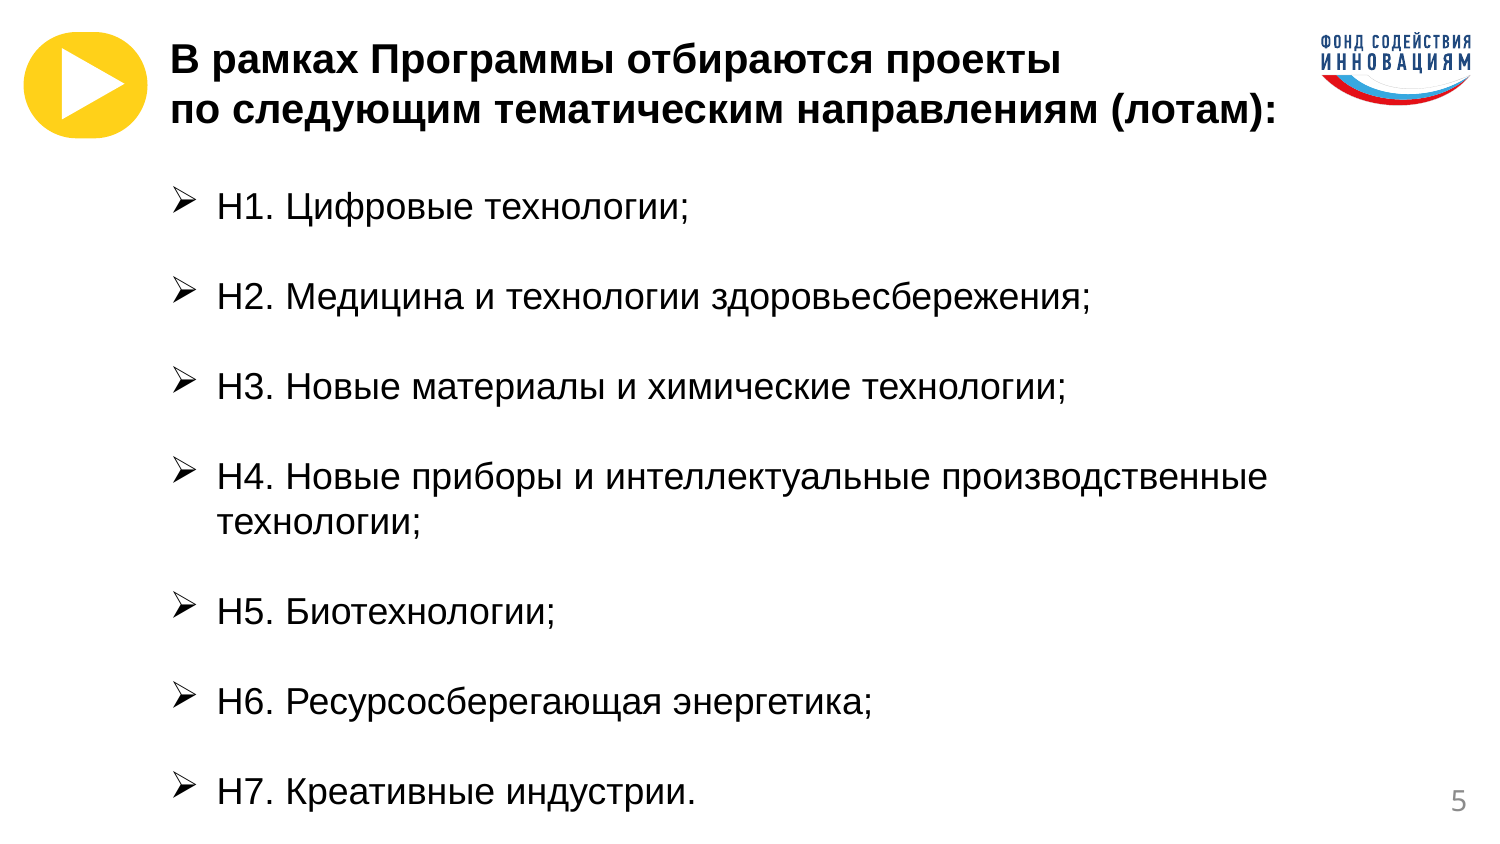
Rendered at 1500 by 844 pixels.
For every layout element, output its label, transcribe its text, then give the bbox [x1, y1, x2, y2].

text_box [61, 48, 125, 120]
text_box [23, 32, 148, 139]
slide_number 5 [1459, 764, 1483, 836]
text_box В рамках Программы отбираются проекты по следующим тематическим направлениям (лотам): Н1. Цифровые технологии; Н2. Медицина и технологии здоровьесбережения; Н3. Новые материалы и химические технологии; Н4. Новые приборы и интеллектуальные производственные технологии; Н5. Биотехнологии; Н6. Ресурсосберегающая энергетика; Н7. Креативные индустрии. [154, 24, 1459, 844]
picture [1321, 31, 1471, 106]
